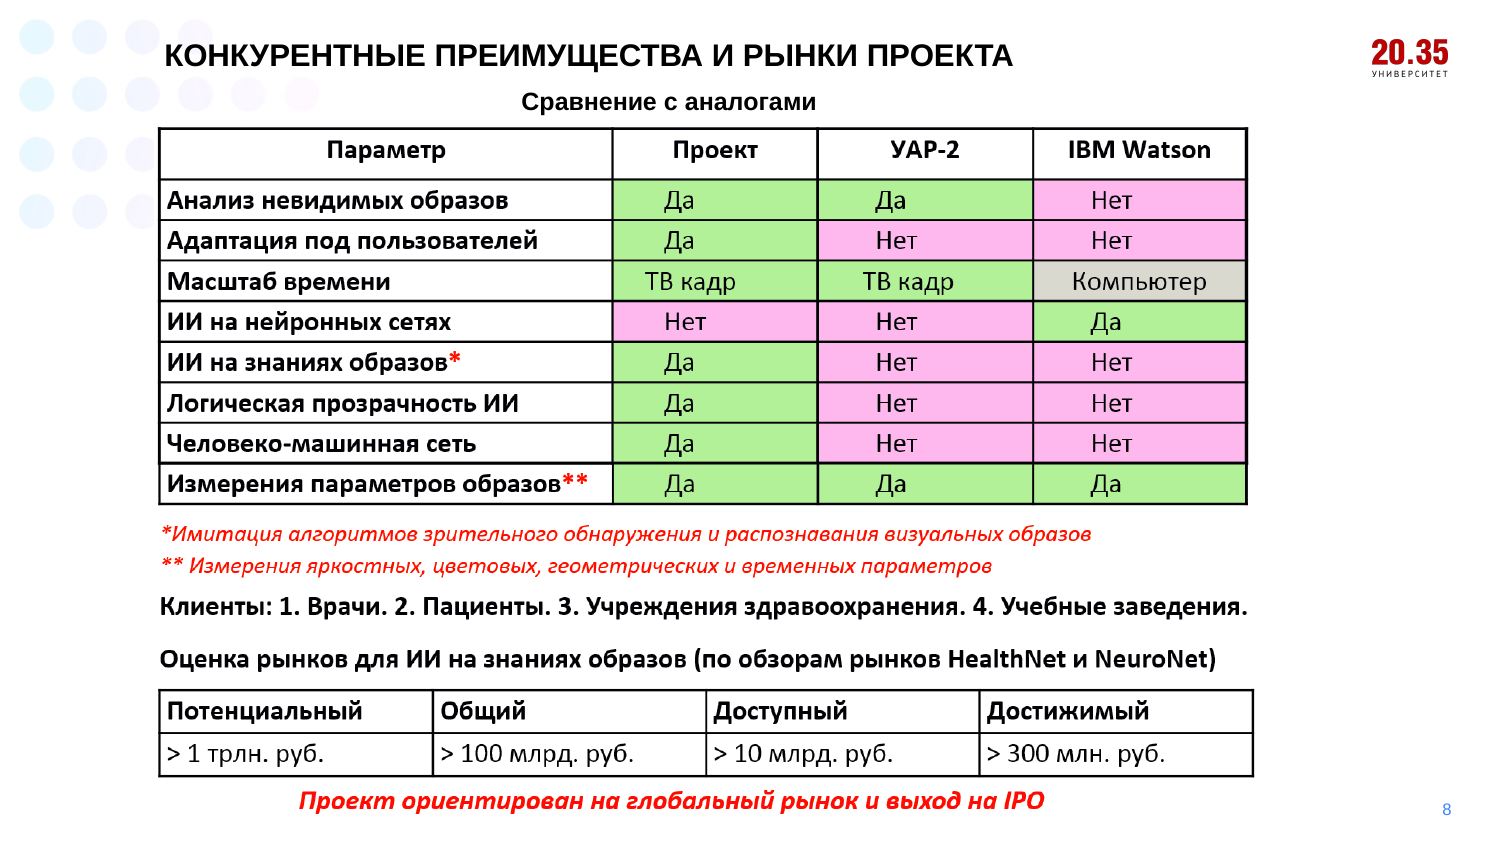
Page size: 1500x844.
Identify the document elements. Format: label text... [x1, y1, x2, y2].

title КОНКУРЕНТНЫЕ ПРЕИМУЩЕСТВА И РЫНКИ ПРОЕКТА [154, 25, 1449, 77]
text_box Сравнение с аналогами [498, 73, 833, 122]
picture [20, 20, 1255, 819]
slide_number 8 [1331, 798, 1462, 819]
